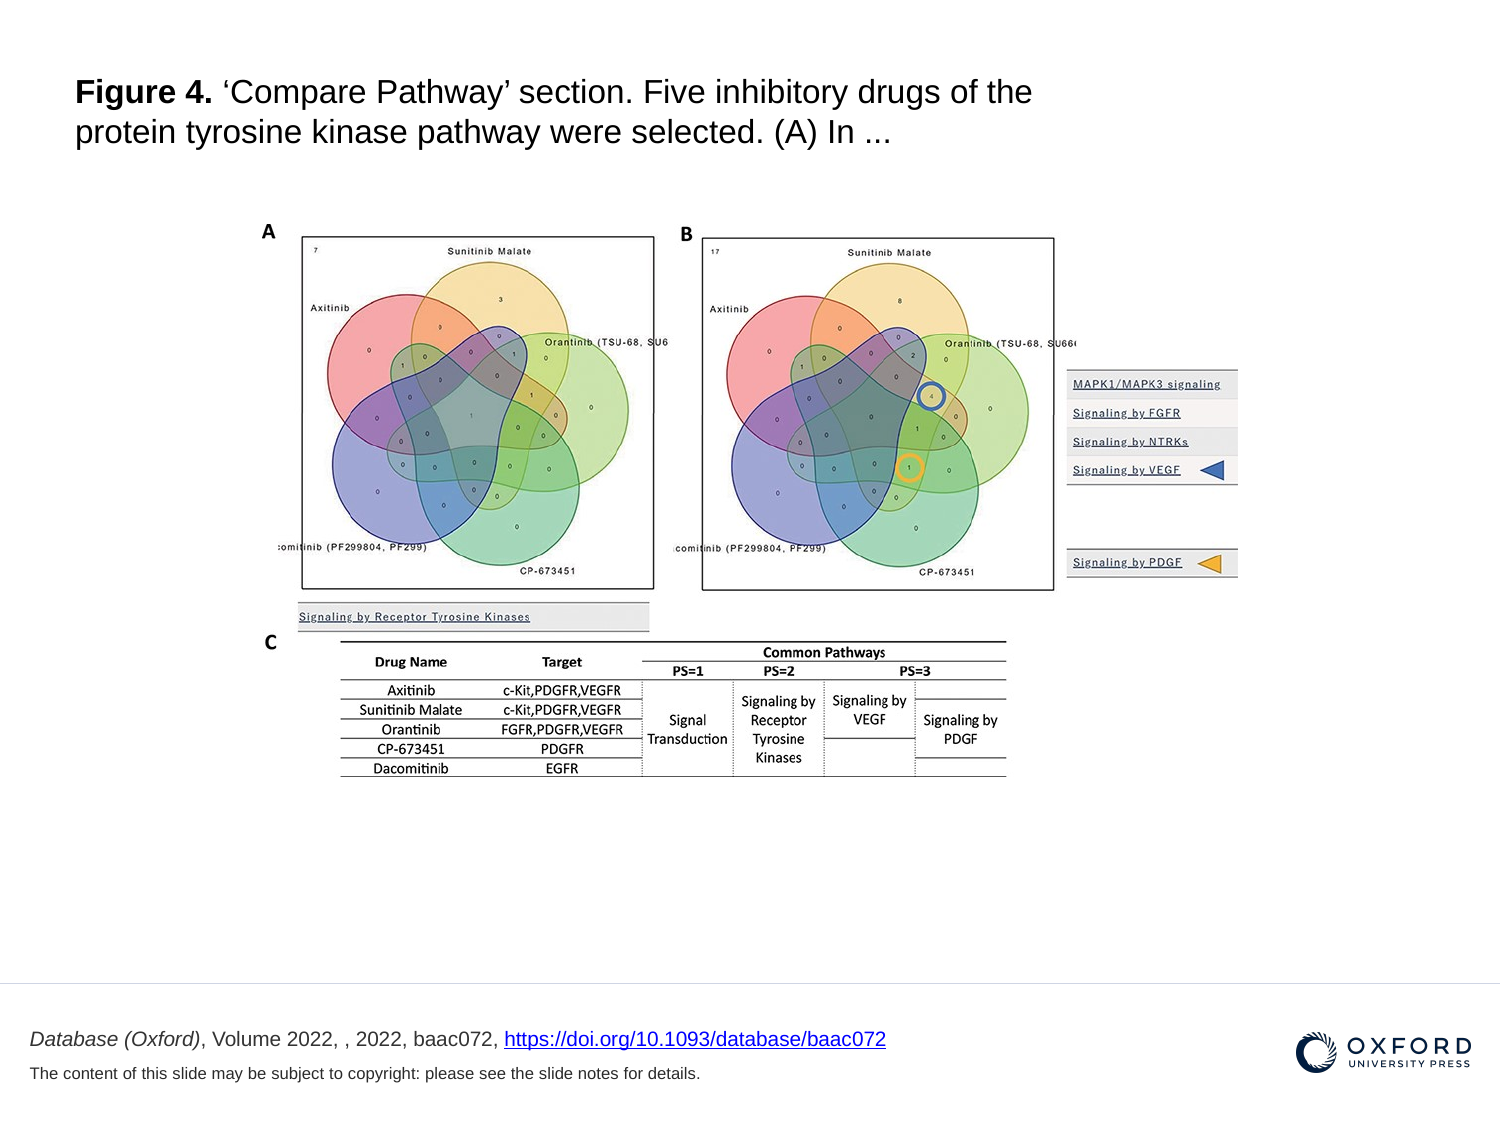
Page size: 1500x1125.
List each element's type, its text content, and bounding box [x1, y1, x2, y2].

picture [1296, 1032, 1471, 1073]
footer Database (Oxford), Volume 2022, , 2022, baac072, https://doi.org/10.1093/database/baac072 The content of this slide may be subject to copyright: please see the slide notes for details. [0, 983, 1260, 1125]
picture [262, 224, 1238, 777]
title Figure 4. ‘Compare Pathway’ section. Five inhibitory drugs of the protein tyrosine kinase pathway were selected. (A) In ... [75, 69, 1078, 171]
